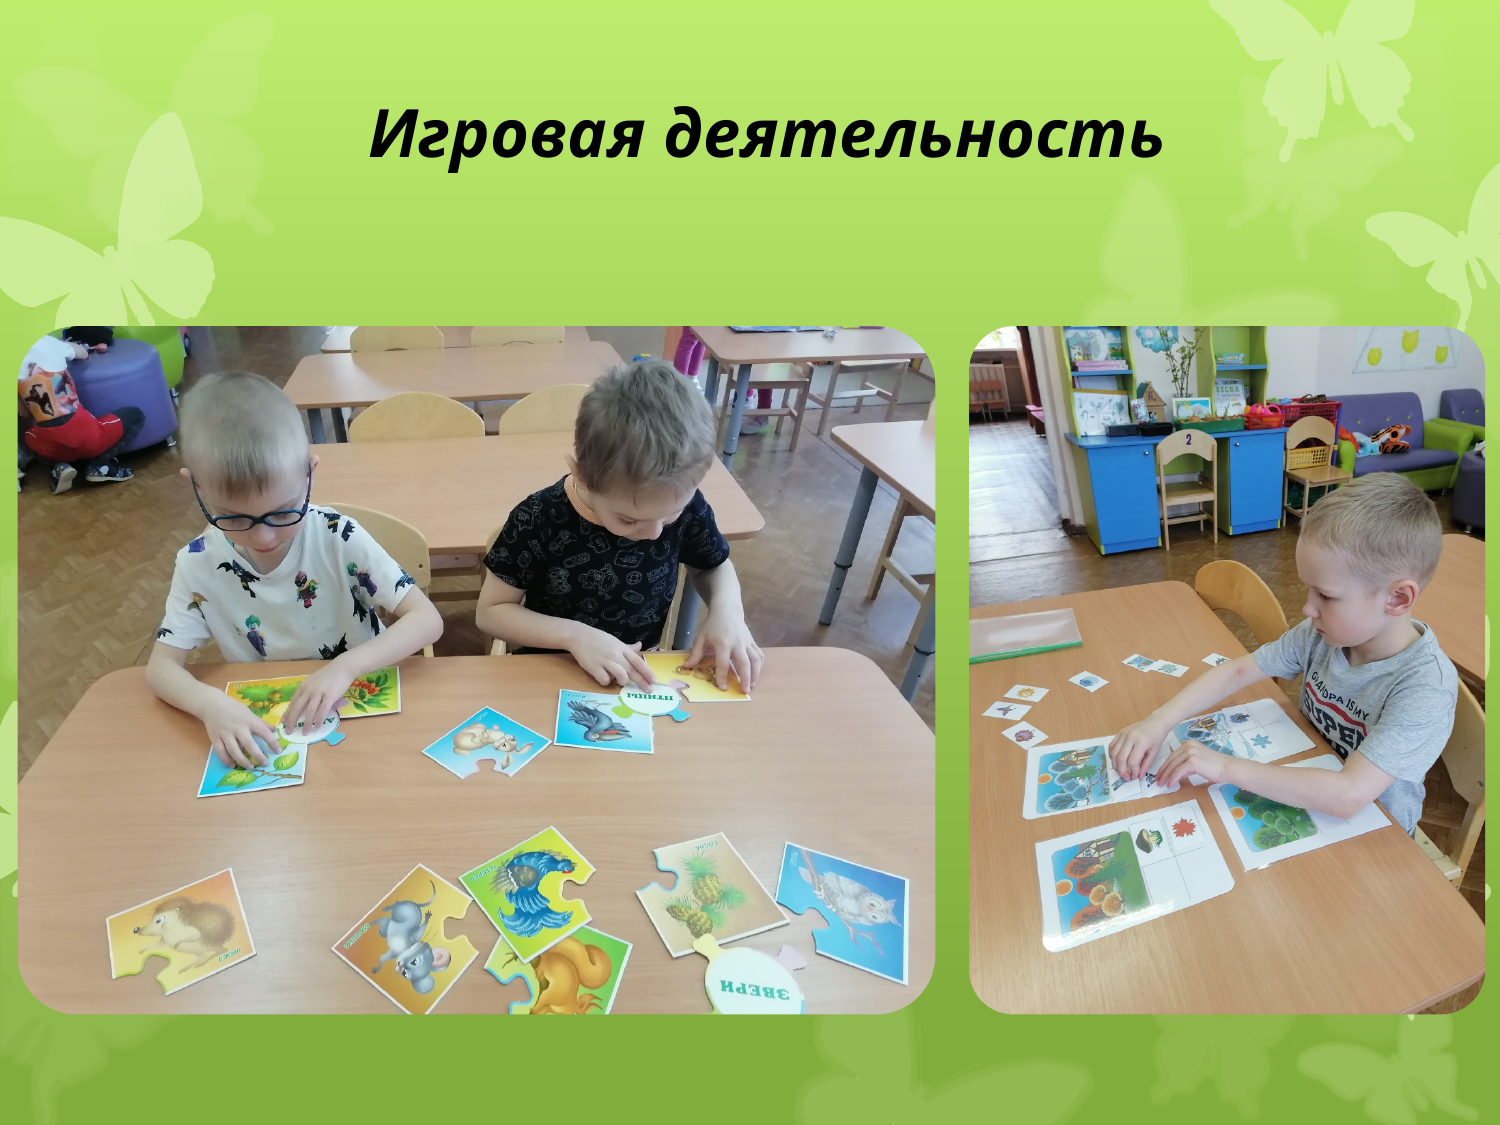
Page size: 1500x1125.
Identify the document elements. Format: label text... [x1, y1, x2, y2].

picture [17, 325, 936, 1015]
title Игровая деятельность [183, 54, 1352, 207]
picture [968, 325, 1486, 1015]
